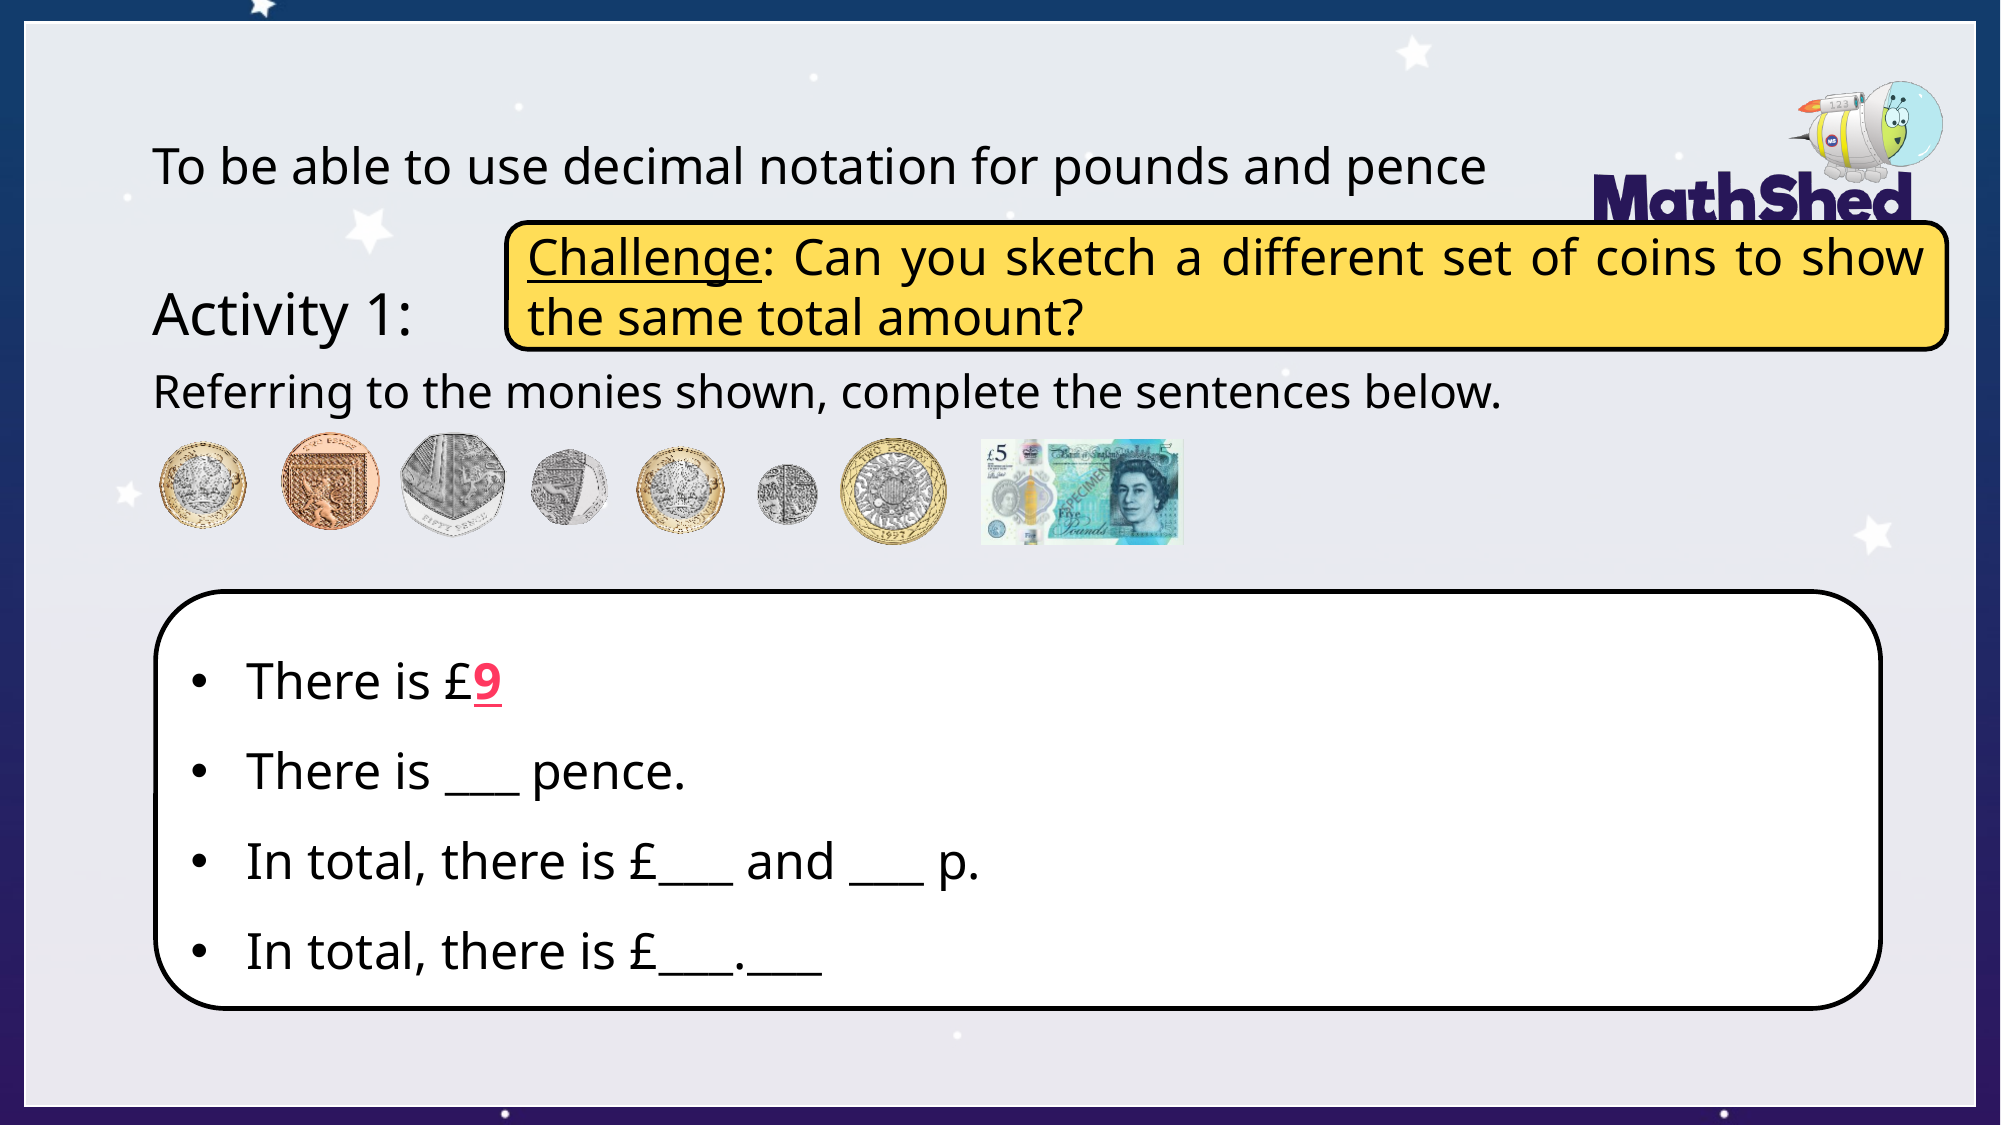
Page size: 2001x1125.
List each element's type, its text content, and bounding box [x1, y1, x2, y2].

list Activity 1: Referring to the monies shown, complete the sentences below. [137, 277, 1863, 992]
picture [0, 0, 2001, 1125]
text_box There is £9 There is ___ pence. In total, there is £___ and ___ p. In total, there is £___.___ [154, 590, 1882, 1010]
title To be able to use decimal notation for pounds and pence [137, 59, 1578, 277]
text_box Challenge: Can you sketch a different set of coins to show the same total amount? [505, 221, 1948, 351]
